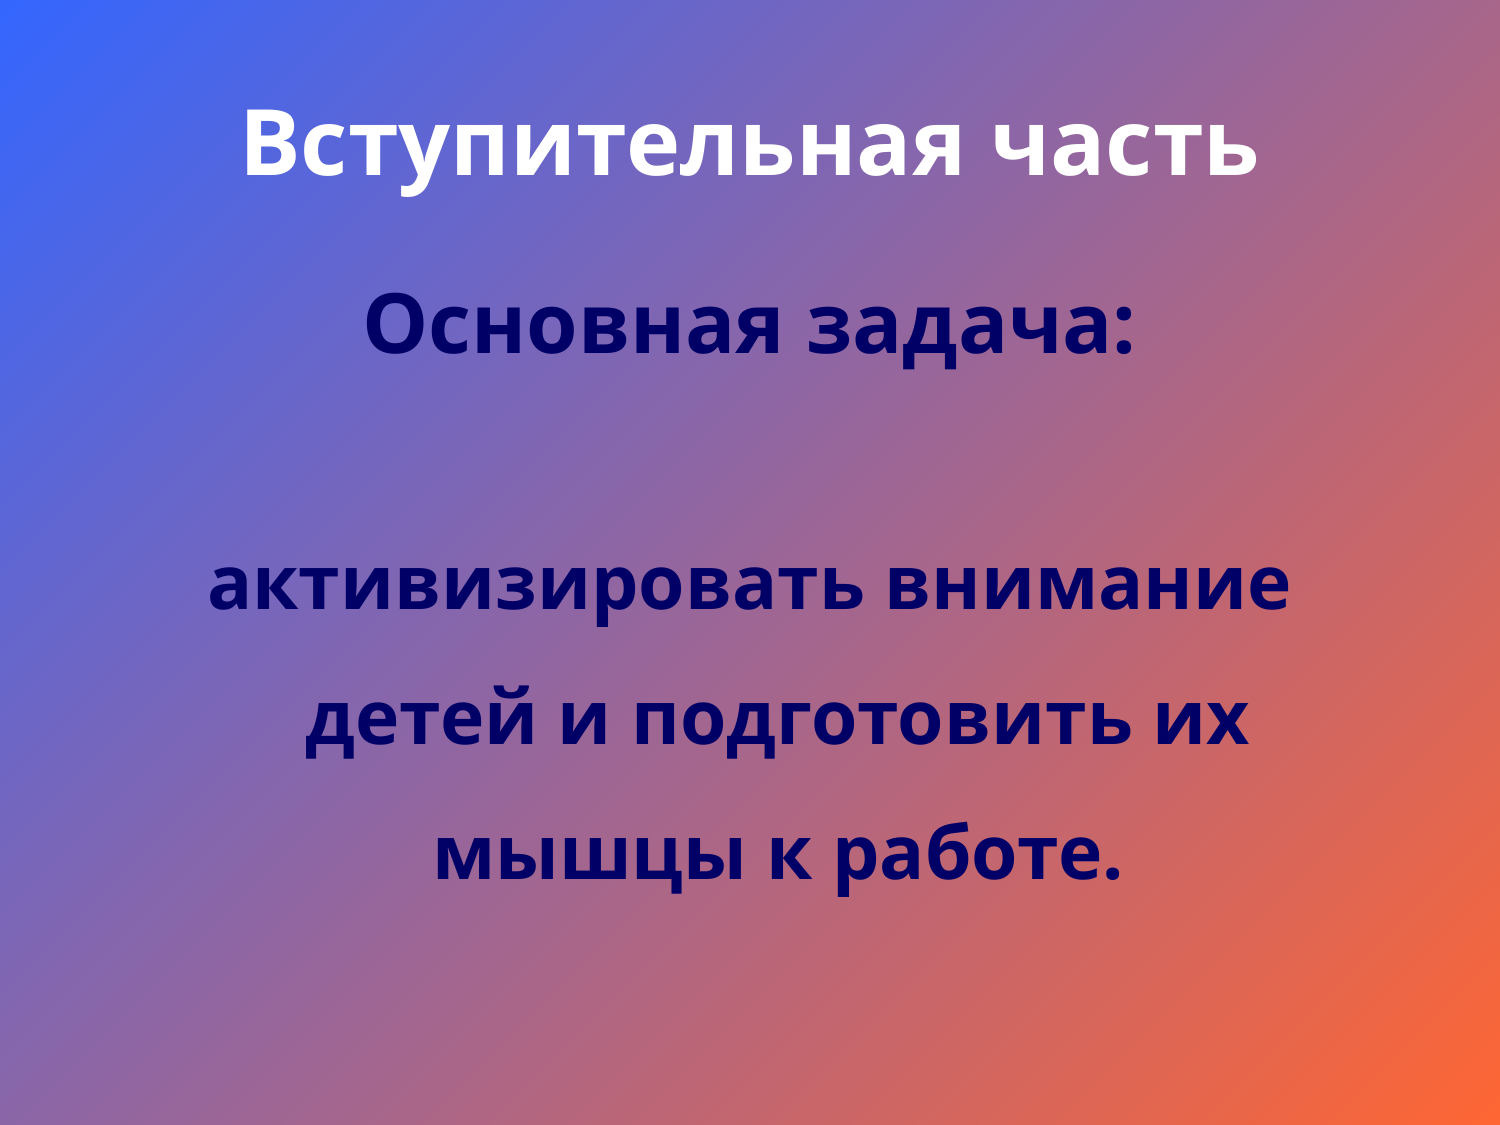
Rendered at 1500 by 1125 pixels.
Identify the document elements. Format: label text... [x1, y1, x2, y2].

title Вступительная часть [74, 44, 1426, 233]
list Основная задача: активизировать внимание детей и подготовить их мышцы к работе. [74, 262, 1426, 1006]
